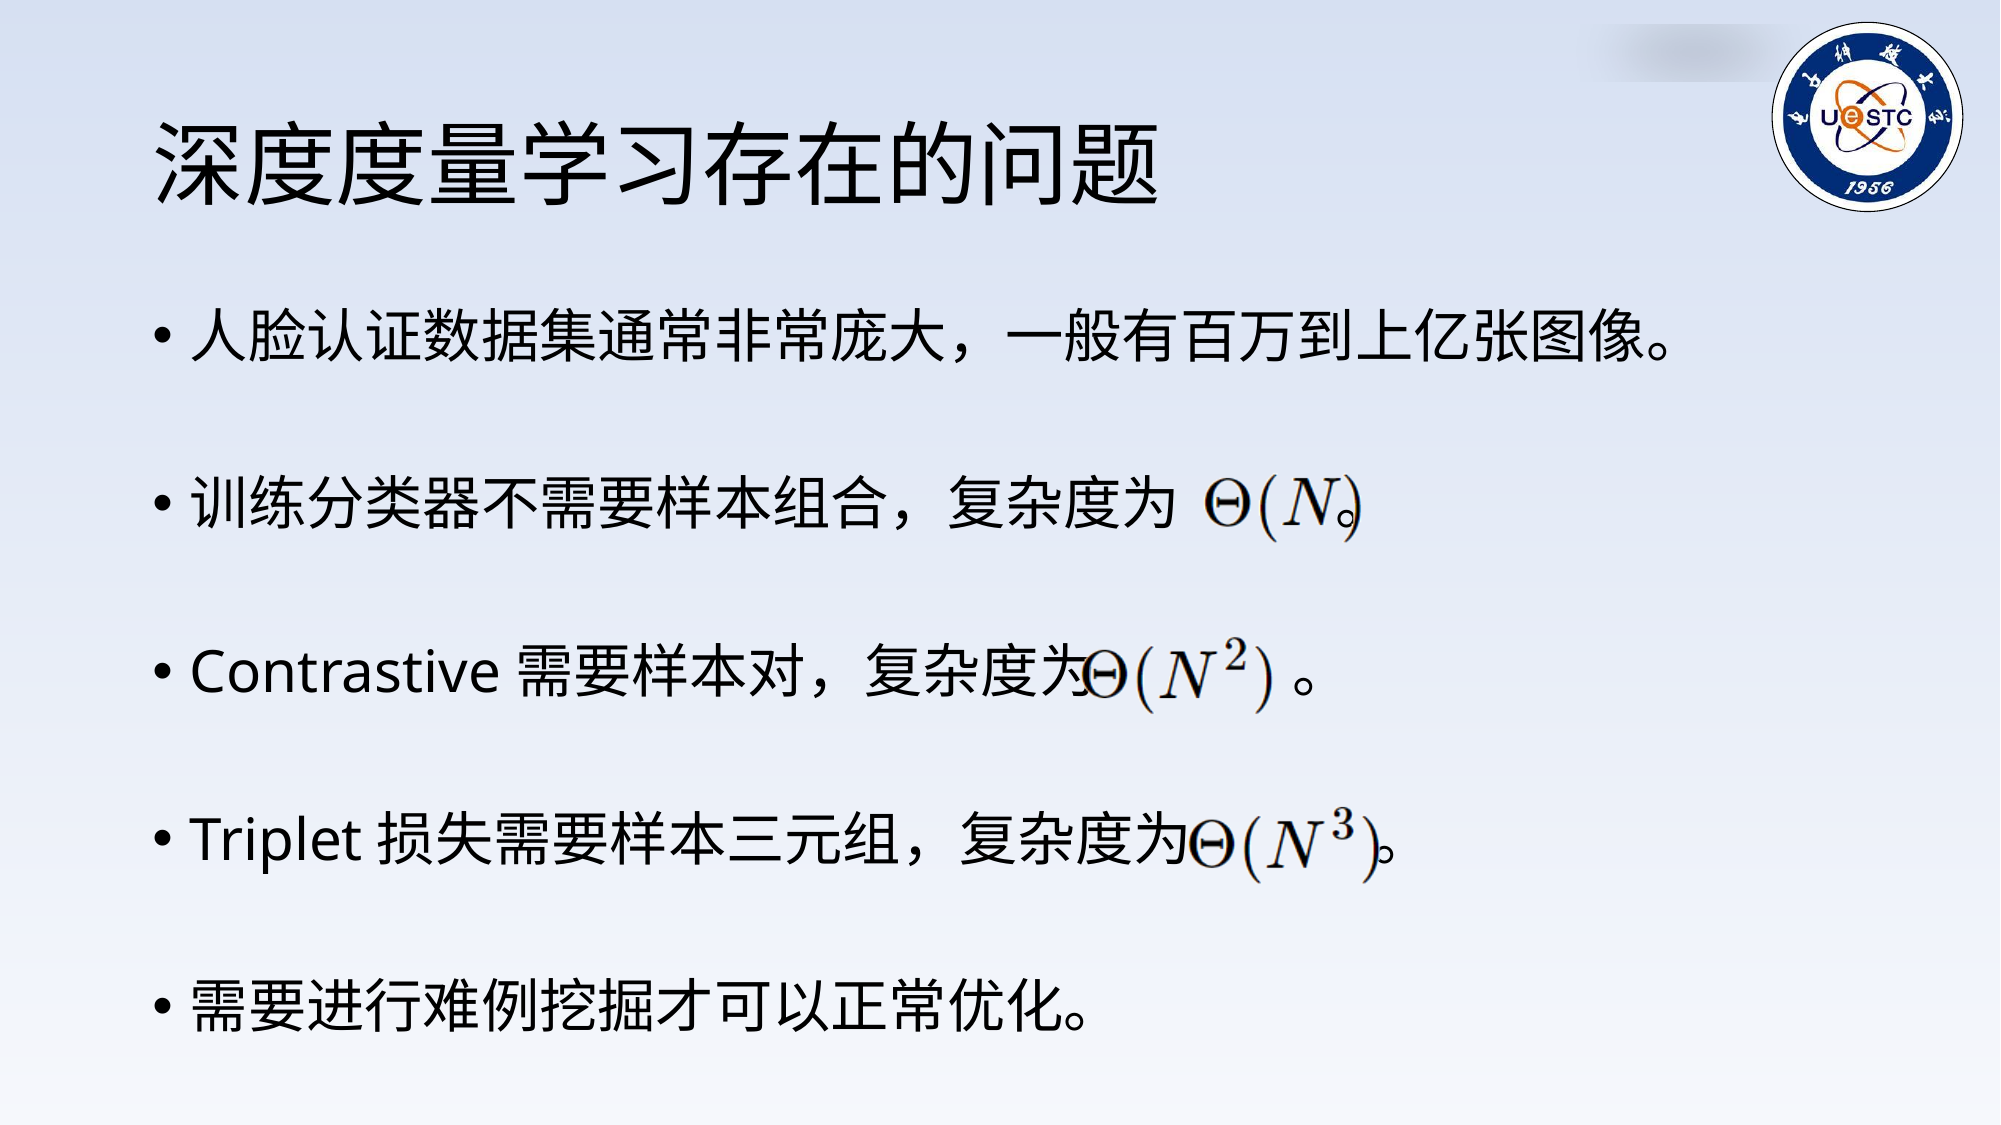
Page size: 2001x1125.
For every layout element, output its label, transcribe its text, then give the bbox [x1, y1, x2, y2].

list 人脸认证数据集通常非常庞大，一般有百万到上亿张图像。 训练分类器不需要样本组合，复杂度为 。 Contrastive需要样本对，复杂度为 。 Triplet损失需要样本三元组，复杂度为 。 需要进行难例挖掘才可以正常优化。 [137, 299, 1863, 1066]
picture [1167, 782, 1399, 906]
picture [1052, 620, 1284, 741]
picture [1794, 23, 1962, 210]
title 深度度量学习存在的问题 [137, 59, 1863, 278]
picture [1193, 456, 1374, 554]
